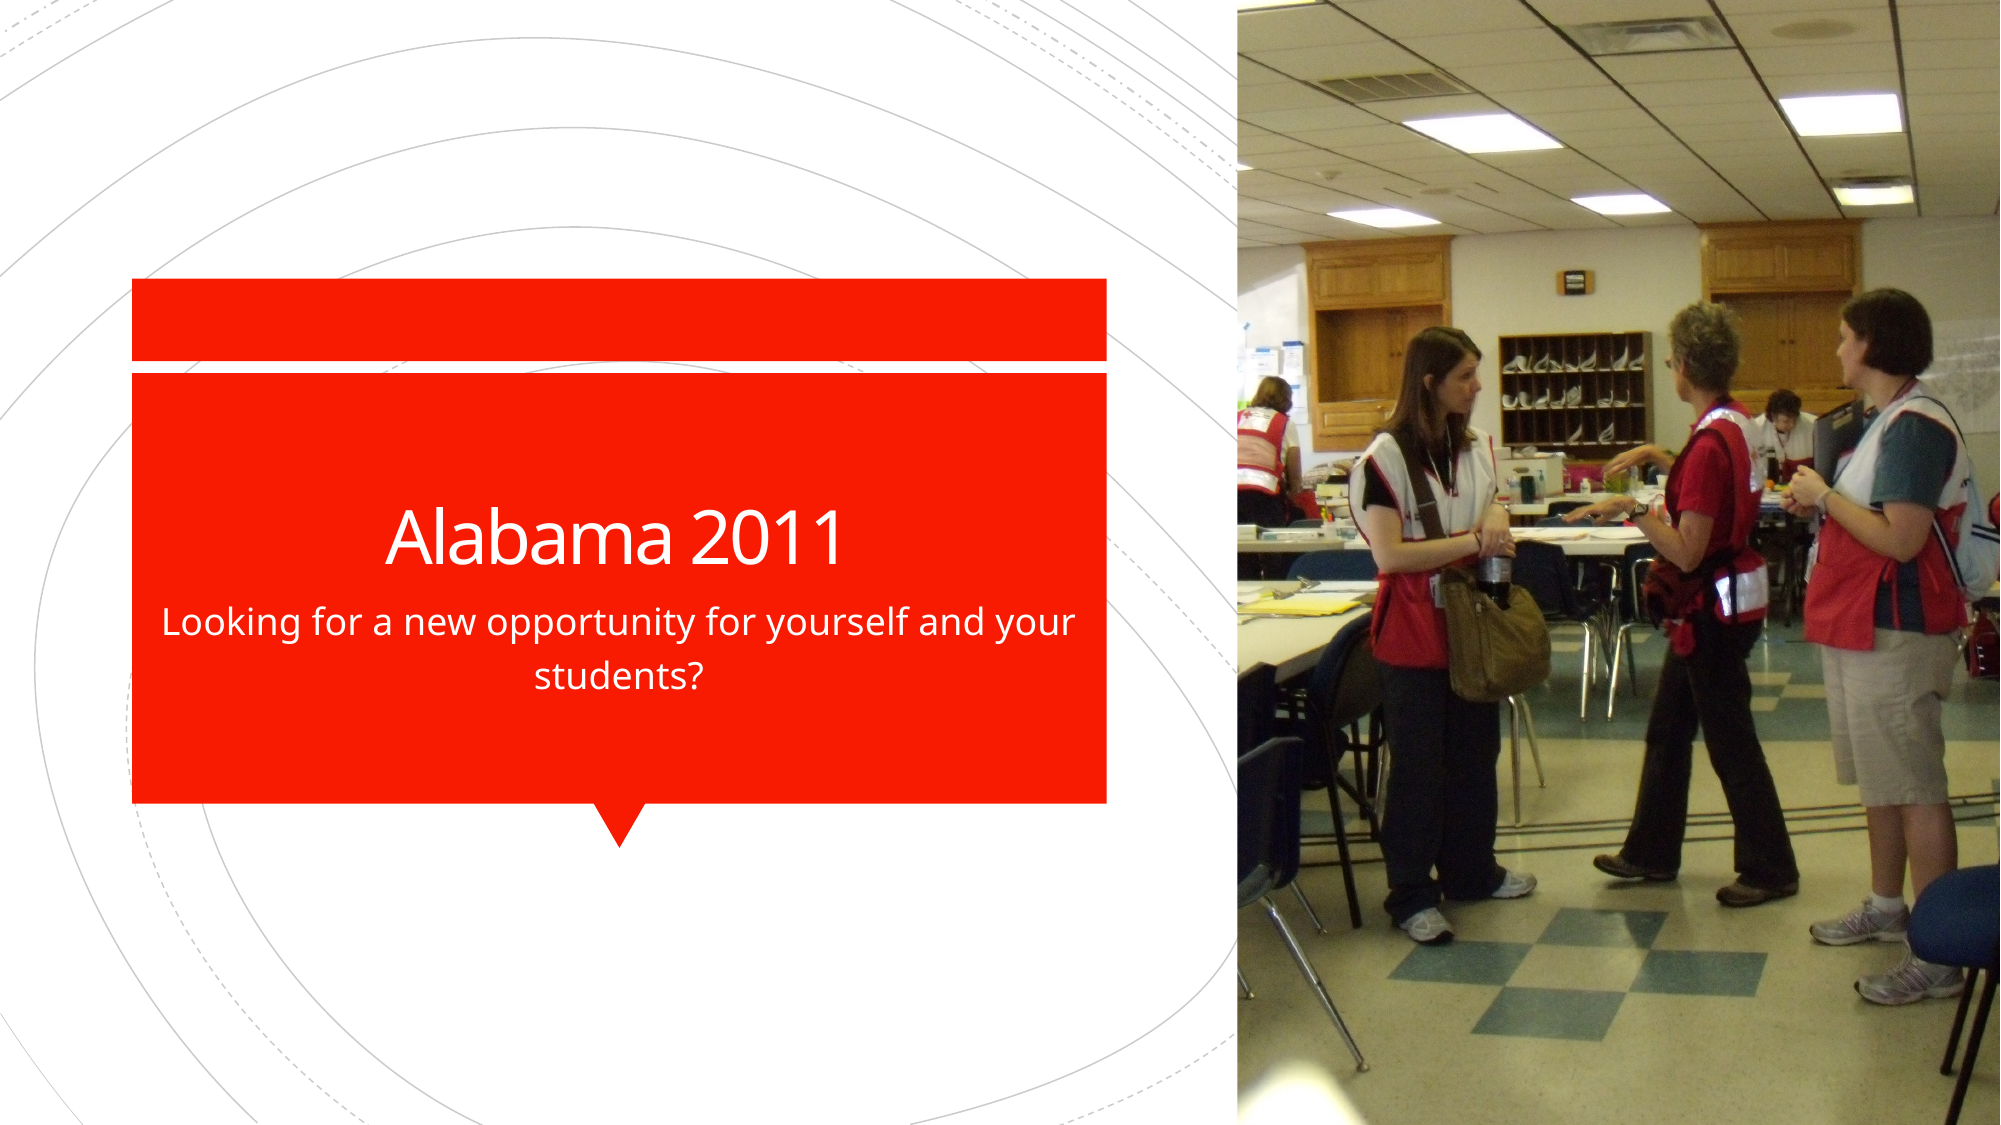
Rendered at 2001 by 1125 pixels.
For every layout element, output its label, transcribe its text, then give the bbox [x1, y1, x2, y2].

list Looking for a new opportunity for yourself and your students? [145, 581, 1093, 791]
title Alabama 2011 [145, 387, 1093, 581]
picture [1237, 0, 2000, 1125]
